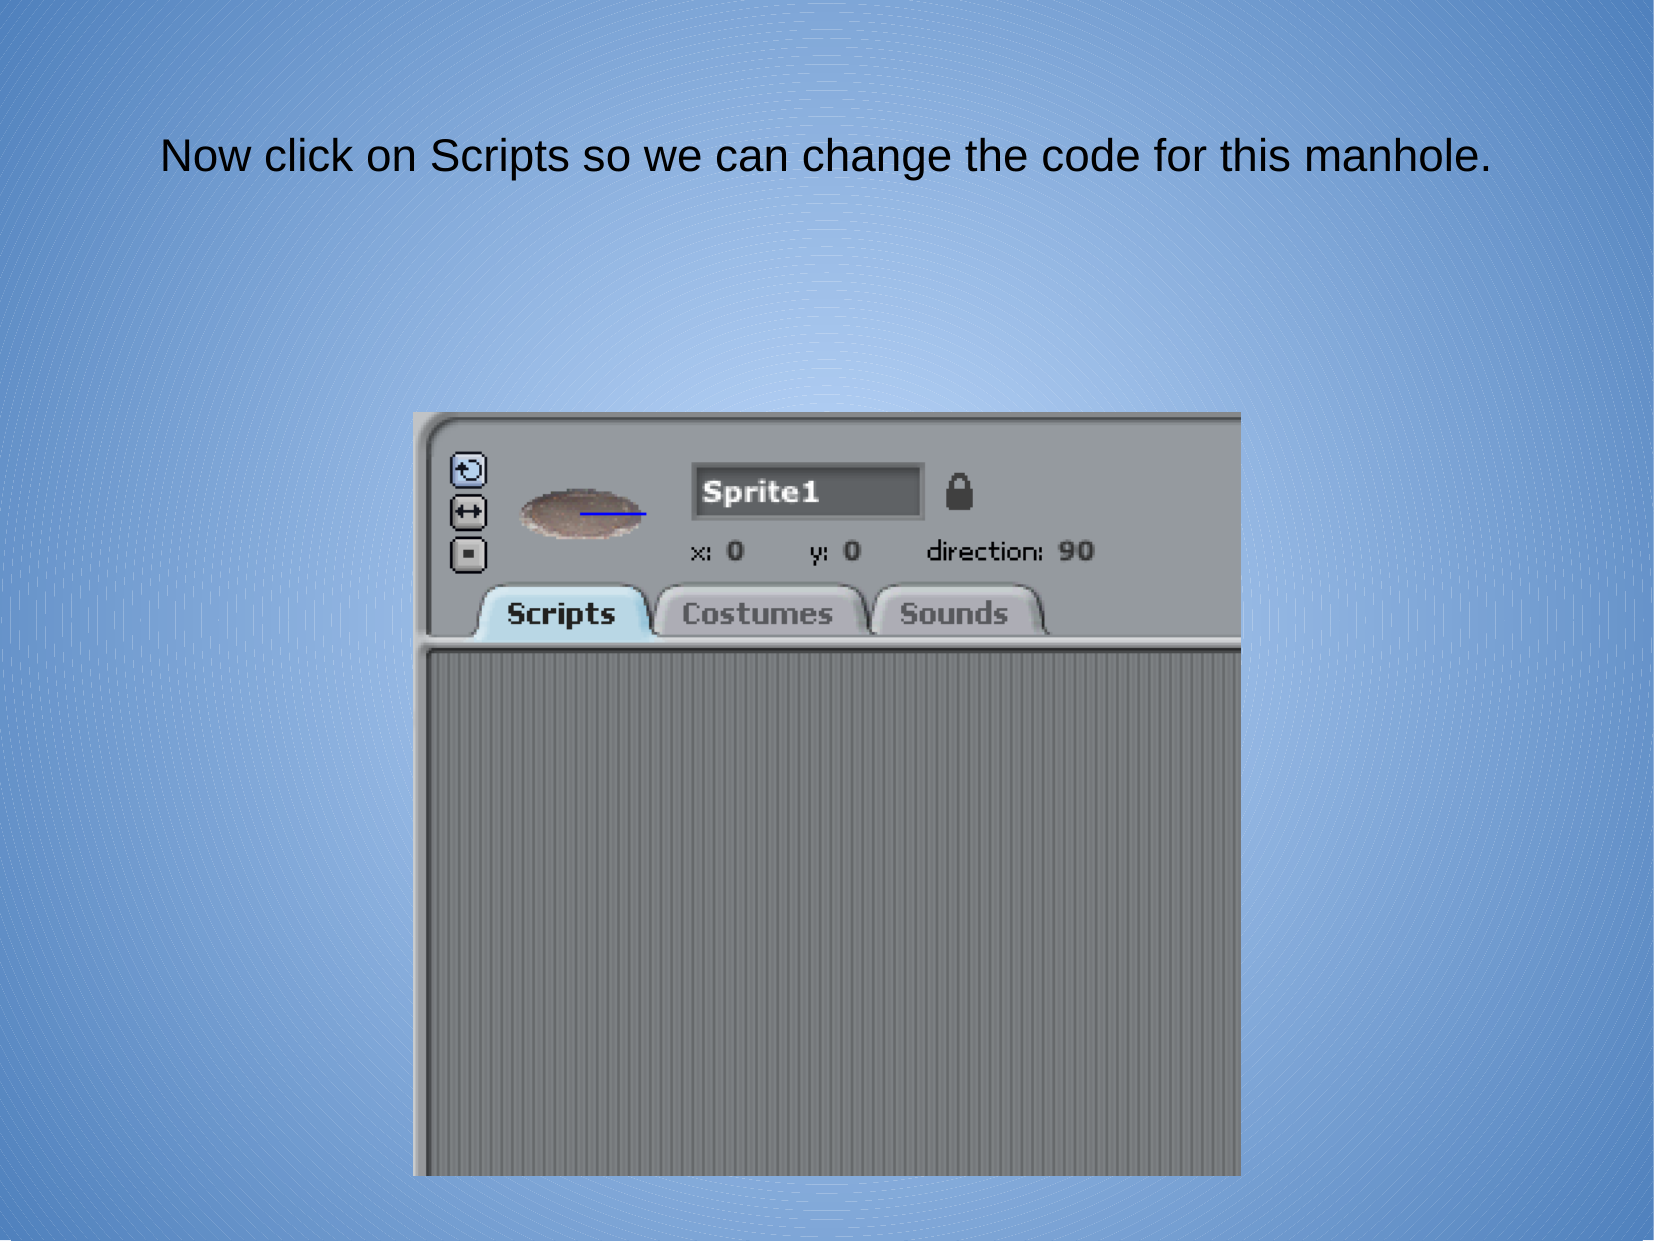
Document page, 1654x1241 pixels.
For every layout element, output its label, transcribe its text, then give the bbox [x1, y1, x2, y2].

text_box Now click on Scripts so we can change the code for this manhole. [82, 49, 1571, 257]
picture [413, 412, 1241, 1177]
